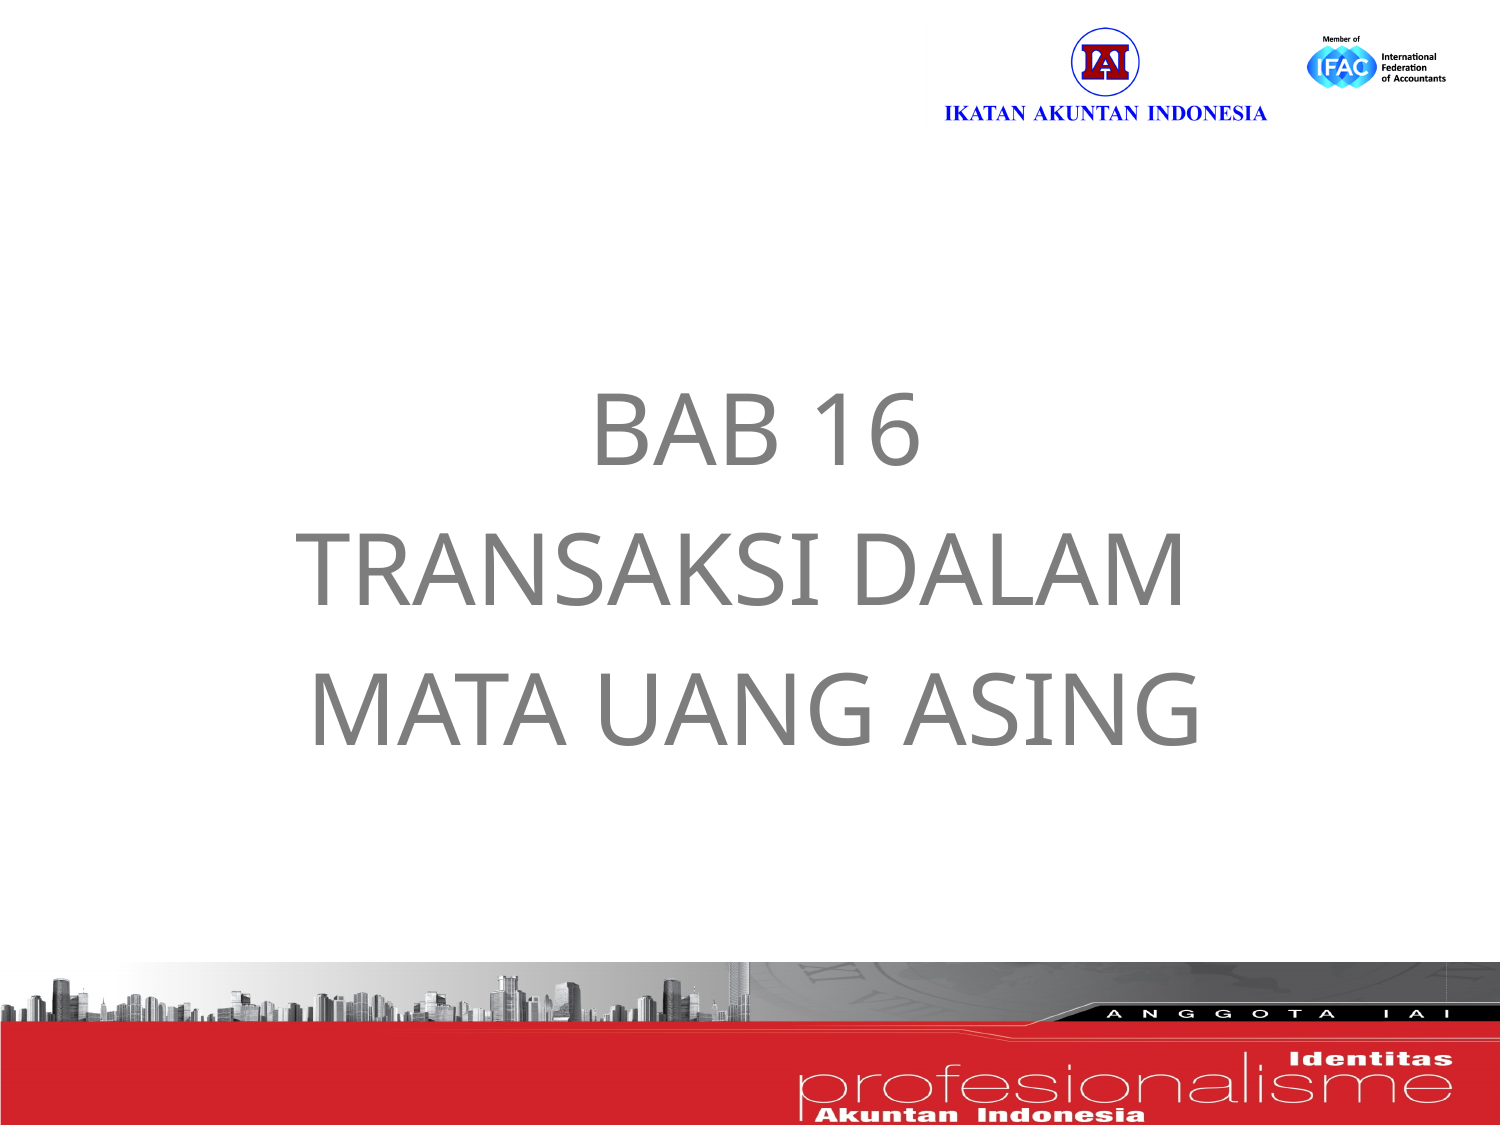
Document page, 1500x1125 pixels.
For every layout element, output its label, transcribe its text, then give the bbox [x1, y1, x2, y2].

picture [0, 962, 1500, 1125]
picture [924, 24, 1457, 131]
text_box BAB 16 TRANSAKSI DALAM MATA UANG ASING [12, 358, 1500, 1063]
